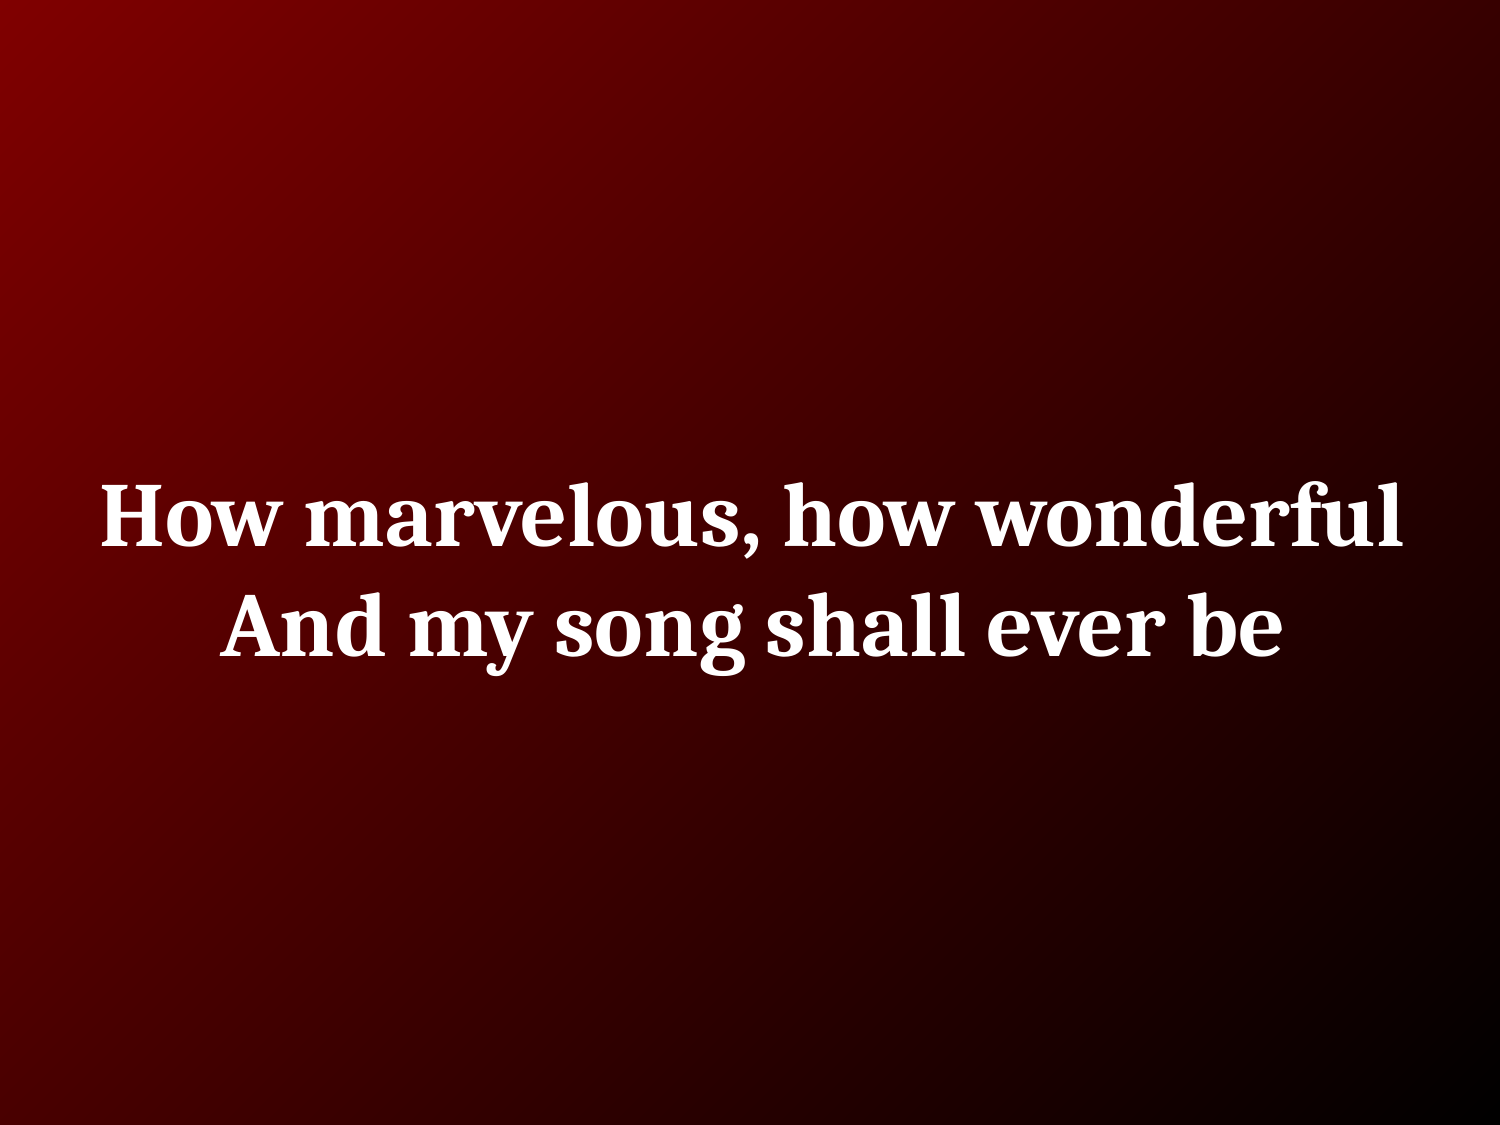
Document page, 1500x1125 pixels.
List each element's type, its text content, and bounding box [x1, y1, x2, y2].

title How marvelous, how wonderful And my song shall ever be [30, 42, 1476, 1088]
